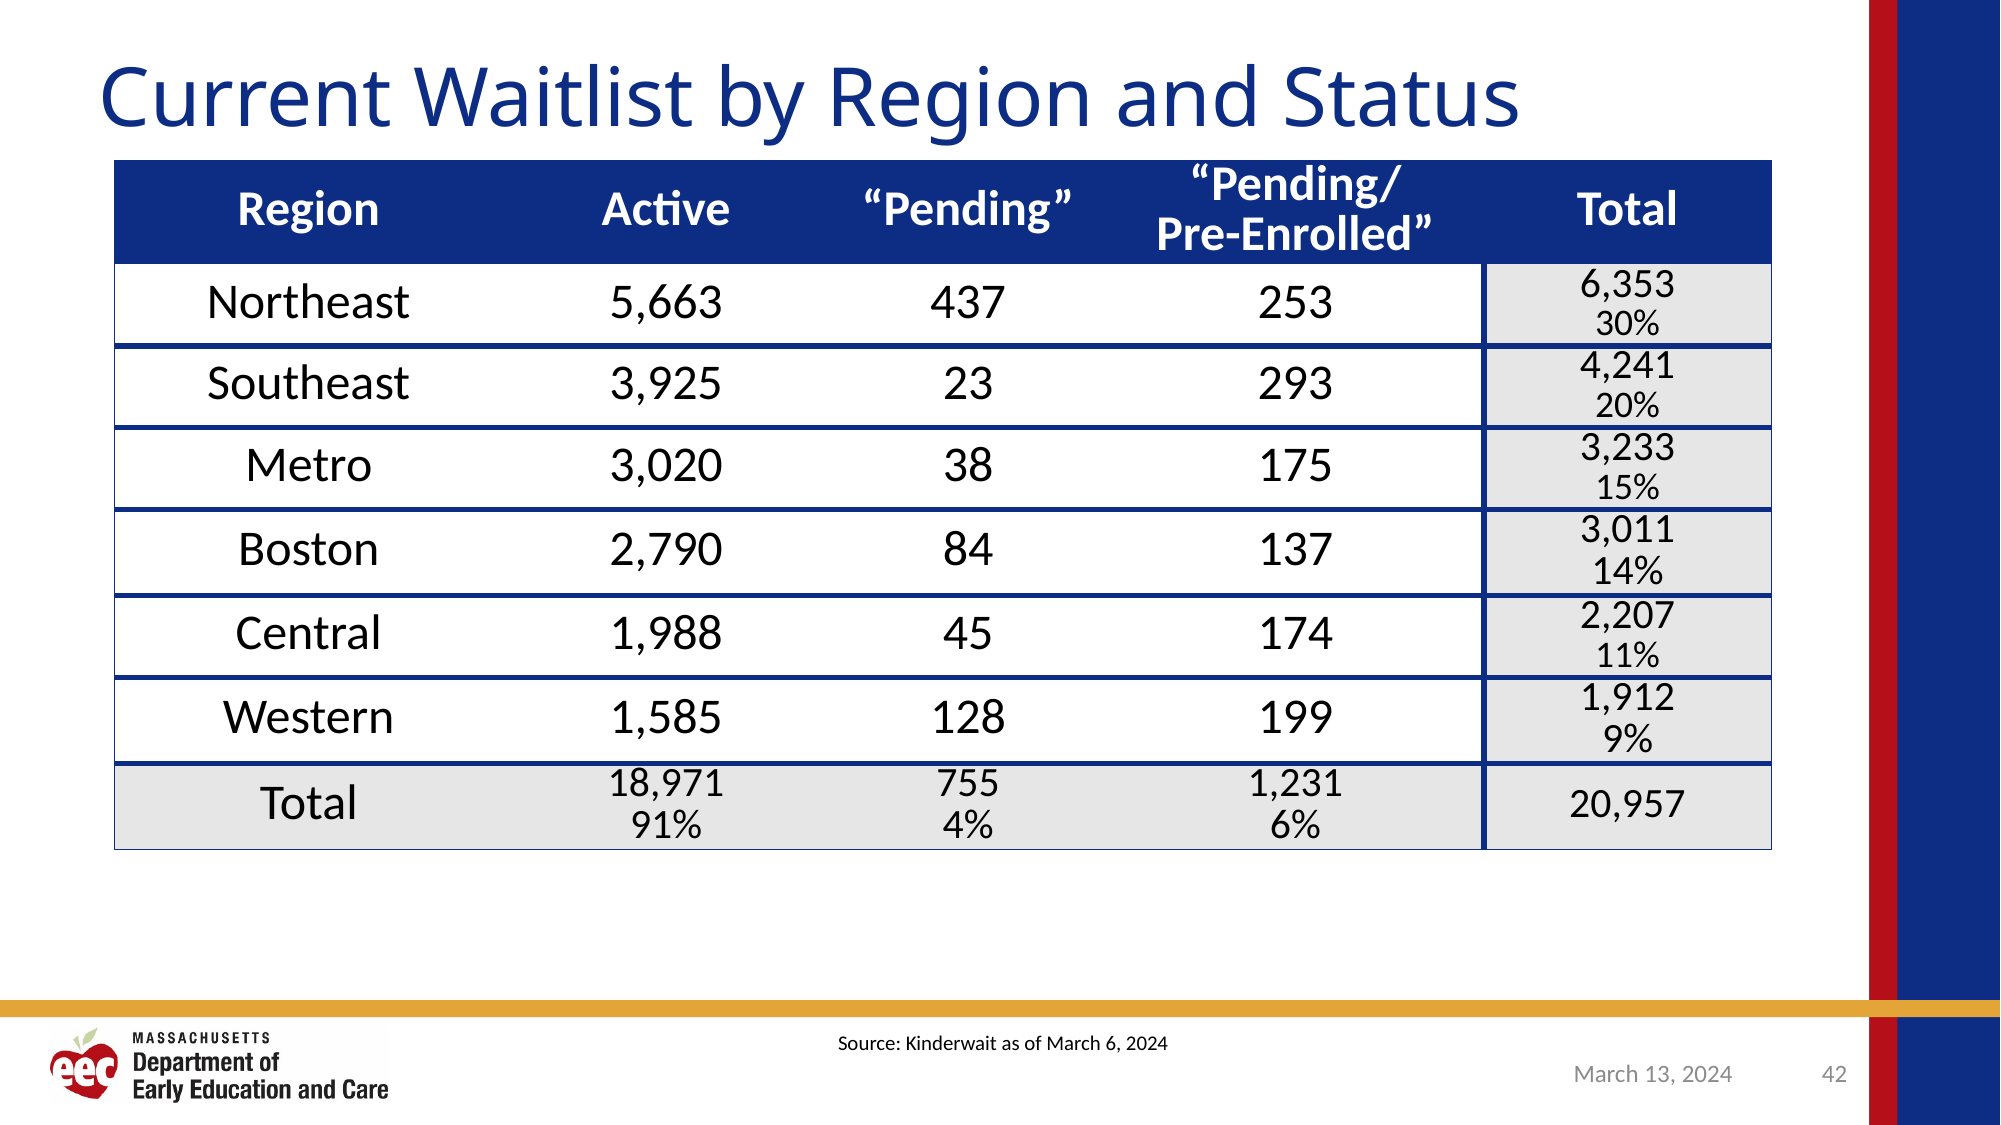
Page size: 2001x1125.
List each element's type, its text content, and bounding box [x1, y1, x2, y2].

table_cell 3,020 [503, 430, 829, 507]
table_cell 18,971 91% [503, 766, 829, 849]
table_cell 199 [1107, 680, 1481, 761]
table_cell 3,925 [503, 349, 829, 425]
table_cell 20,957 [1487, 766, 1771, 849]
table_cell 2,207 11% [1487, 598, 1771, 675]
title Current Waitlist by Region and Status [83, 48, 1809, 153]
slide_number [1459, 1042, 1748, 1103]
table_header Region [115, 161, 503, 263]
table_cell Northeast [115, 264, 503, 343]
table_cell 6,353 30% [1487, 264, 1771, 343]
table_cell 293 [1107, 349, 1481, 425]
table_cell 1,912 9% [1487, 680, 1771, 761]
table_cell 175 [1107, 430, 1481, 507]
table_header Total [1487, 161, 1771, 263]
table_cell 45 [829, 598, 1107, 675]
table_cell 253 [1107, 264, 1481, 343]
table_header Active [503, 161, 829, 263]
table_cell 3,011 14% [1487, 512, 1771, 593]
table_cell 128 [829, 680, 1107, 761]
table_cell 137 [1107, 512, 1481, 593]
table_cell 174 [1107, 598, 1481, 675]
table_cell 84 [829, 512, 1107, 593]
table_cell 3,233 15% [1487, 430, 1771, 507]
slide_number 42 [1754, 1042, 1863, 1103]
table_cell 2,790 [503, 512, 829, 593]
text_box Source: Kinderwait as of March 6, 2024 [816, 1022, 1184, 1063]
table_cell Metro [115, 430, 503, 507]
picture [50, 1027, 388, 1103]
table_cell 4,241 20% [1487, 349, 1771, 425]
table_header “Pending/ Pre-Enrolled” [1107, 161, 1481, 263]
table_header “Pending” [829, 161, 1107, 263]
table_cell Western [115, 680, 503, 761]
table_cell Southeast [115, 349, 503, 425]
table_cell 23 [829, 349, 1107, 425]
table_cell 38 [829, 430, 1107, 507]
table_cell Total [115, 766, 503, 849]
table_cell 1,988 [503, 598, 829, 675]
table_cell 1,585 [503, 680, 829, 761]
table_cell 5,663 [503, 264, 829, 343]
table_cell 1,231 6% [1107, 766, 1481, 849]
table_cell 755 4% [829, 766, 1107, 849]
table_cell Boston [115, 512, 503, 593]
table_cell 437 [829, 264, 1107, 343]
table_cell Central [115, 598, 503, 675]
